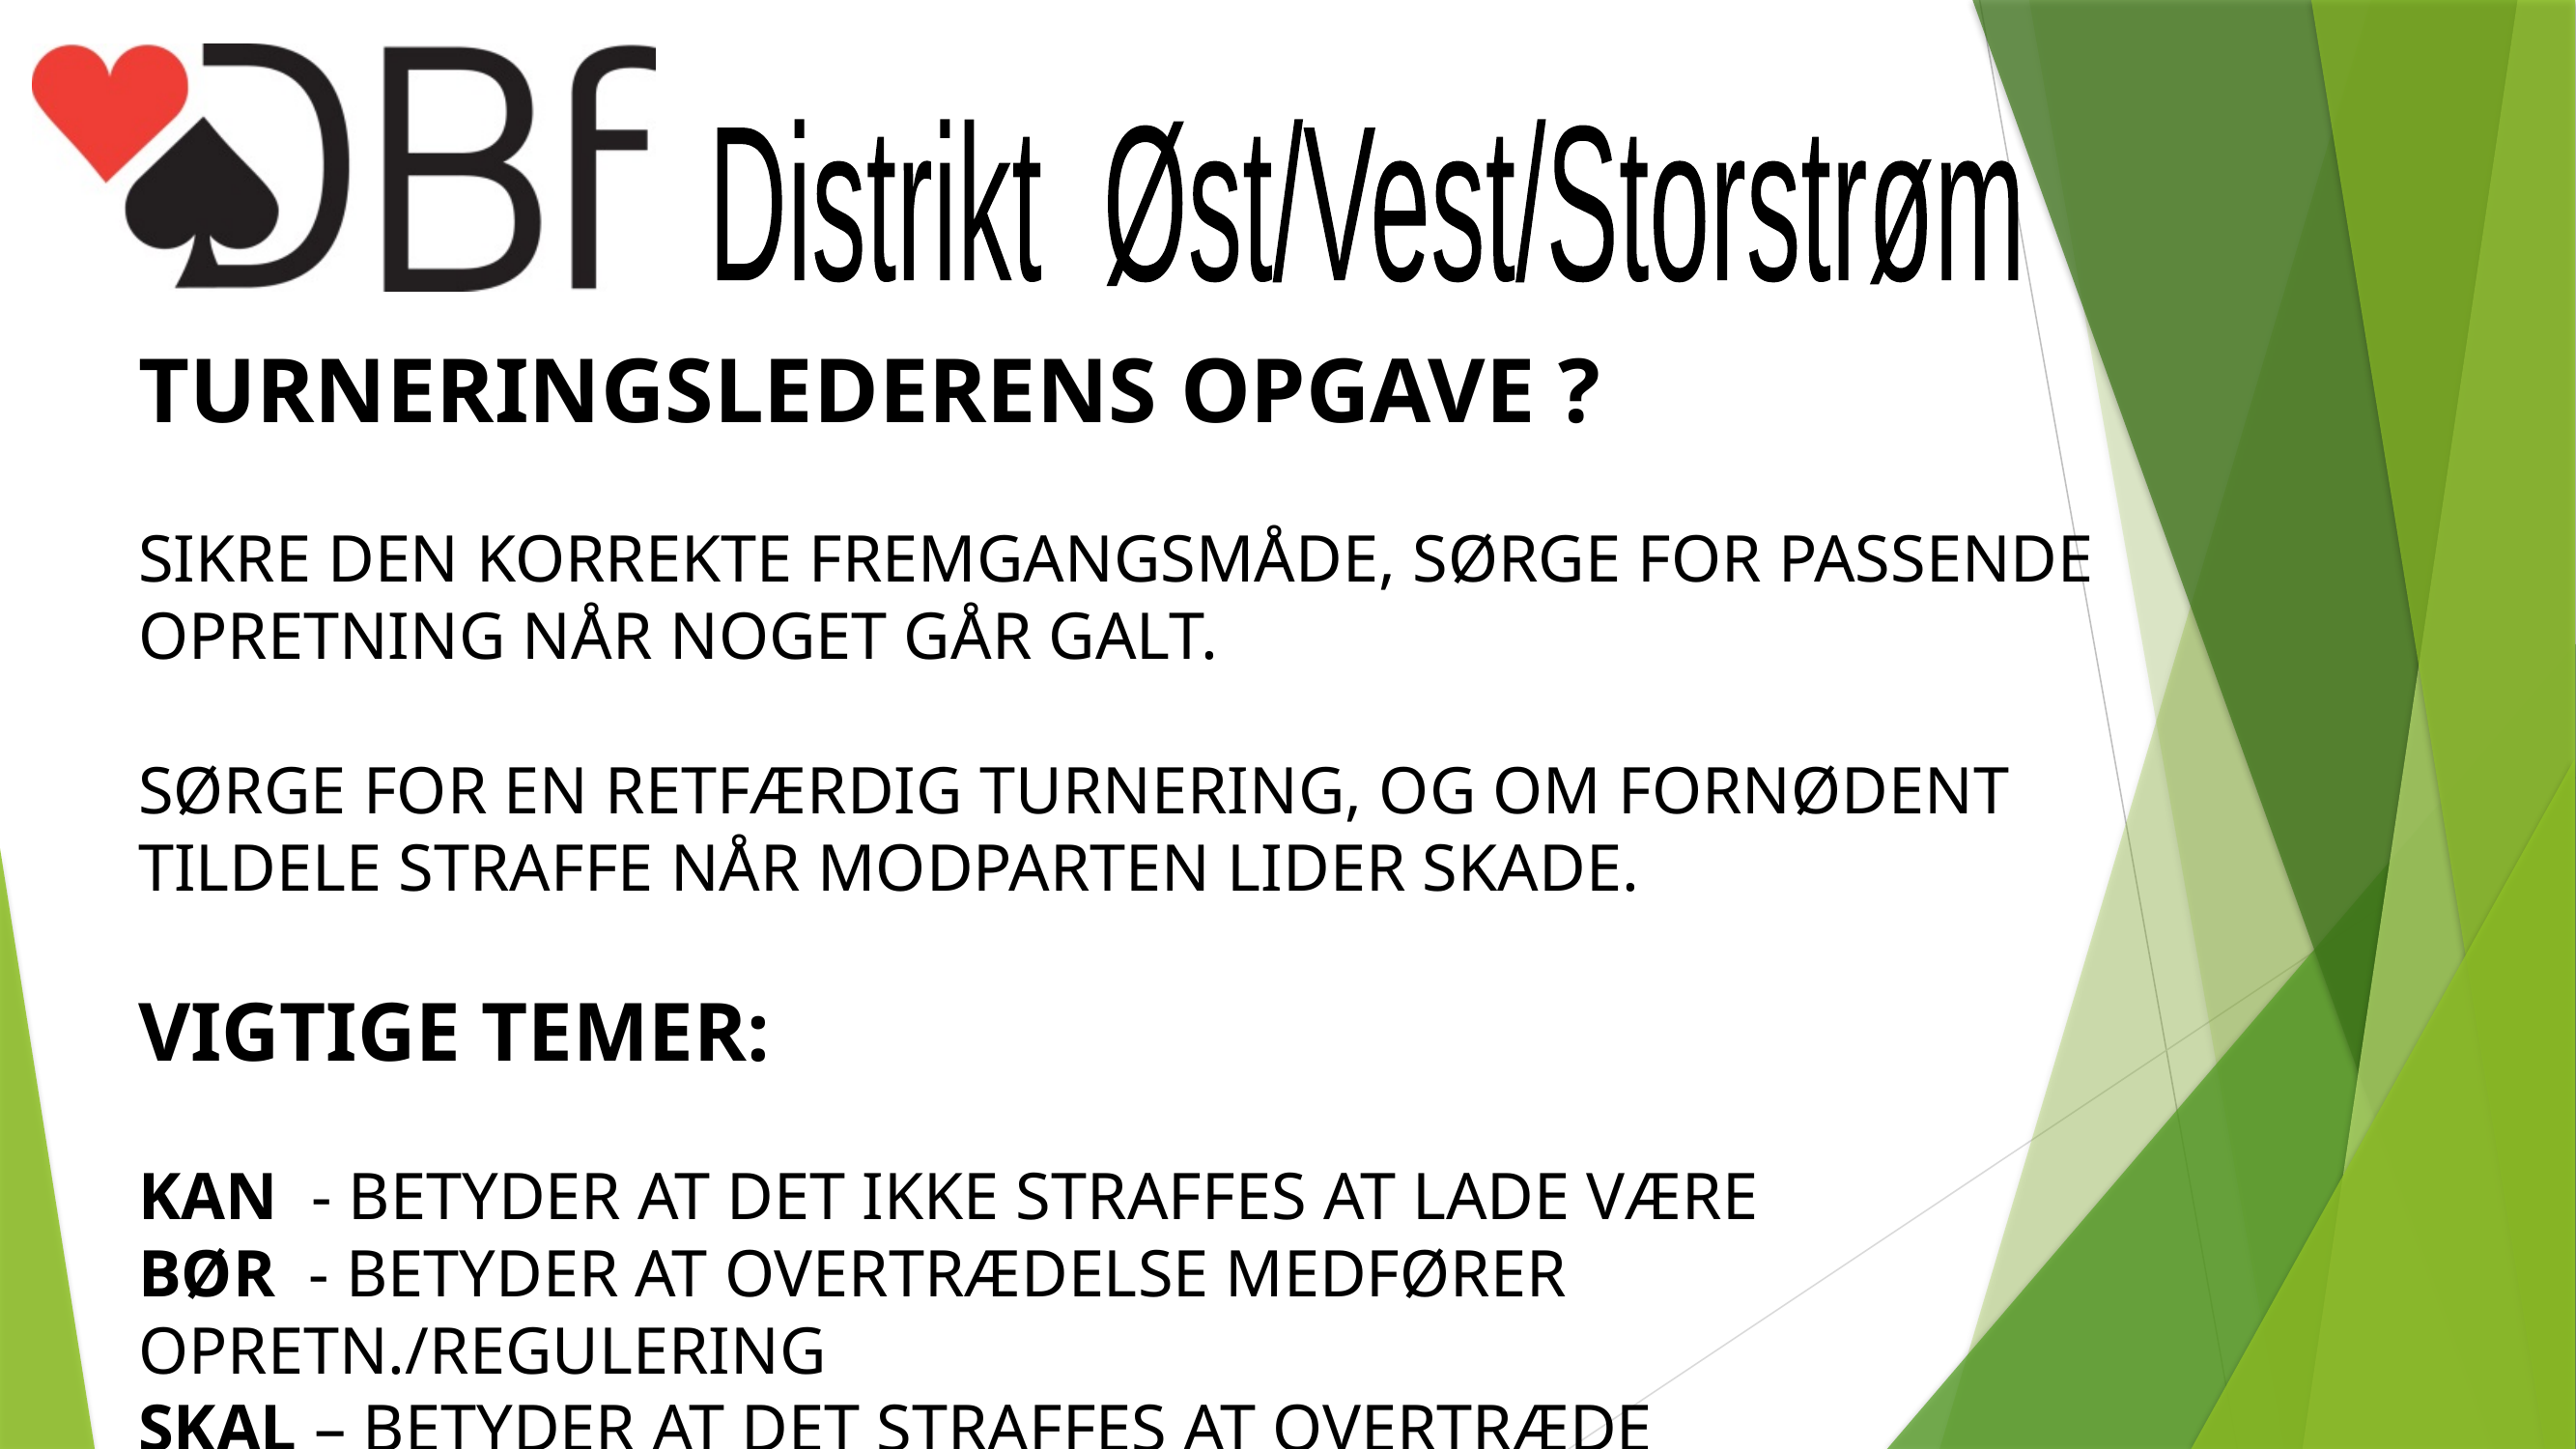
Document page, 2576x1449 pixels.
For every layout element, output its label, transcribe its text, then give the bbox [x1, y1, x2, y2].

picture [32, 43, 656, 292]
text_box TURNERINGSLEDERENS OPGAVE ? SIKRE DEN KORREKTE FREMGANGSMÅDE, SØRGE FOR PASSENDE OPRETNING NÅR NOGET GÅR GALT. SØRGE FOR EN RETFÆRDIG TURNERING, OG OM FORNØDENT TILDELE STRAFFE NÅR MODPARTEN LIDER SKADE. VIGTIGE TEMER: KAN - BETYDER AT DET IKKE STRAFFES AT LADE VÆRE BØR - BETYDER AT OVERTRÆDELSE MEDFØRER OPRETN./REGULERING SKAL – BETYDER AT DET STRAFFES AT OVERTRÆDE [124, 327, 2190, 1449]
